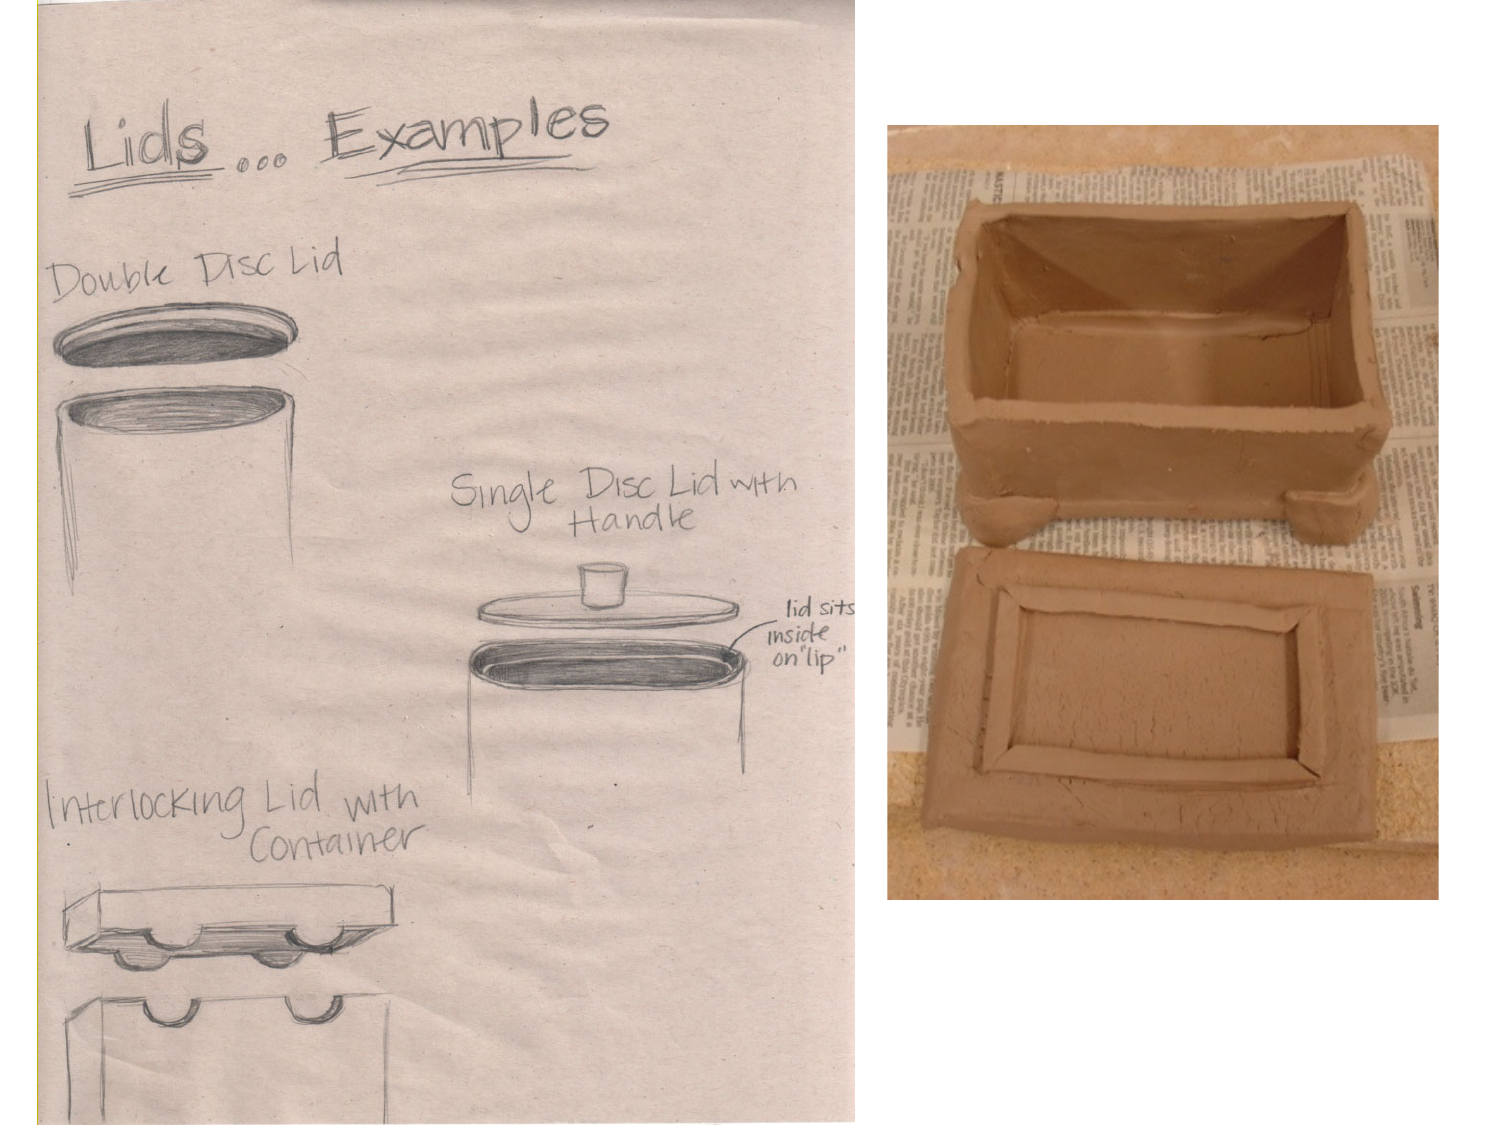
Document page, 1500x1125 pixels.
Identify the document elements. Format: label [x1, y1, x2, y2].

picture [887, 124, 1439, 901]
picture [37, 0, 855, 1125]
